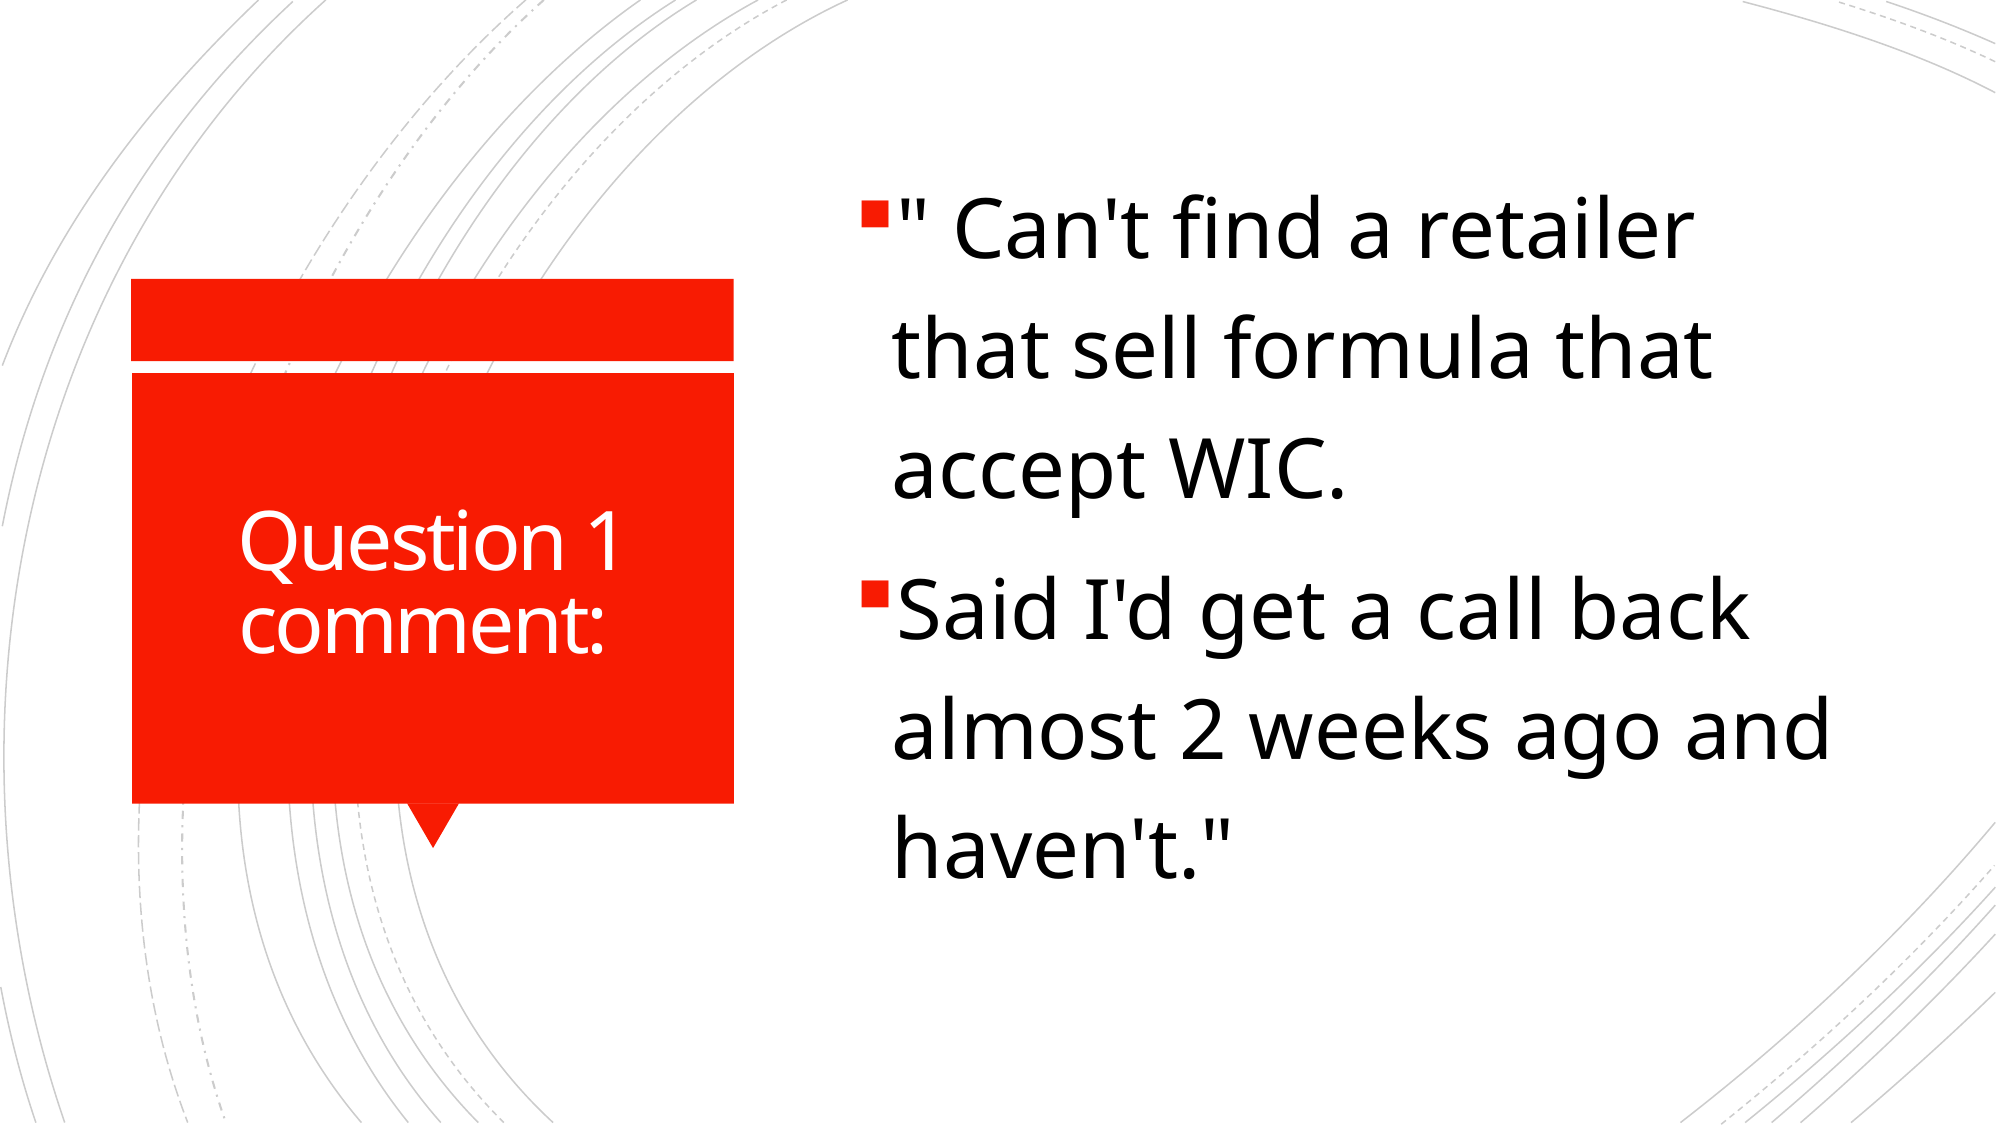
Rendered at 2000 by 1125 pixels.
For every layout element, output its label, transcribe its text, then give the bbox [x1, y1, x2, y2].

list " Can't find a retailer that sell formula that accept WIC. Said I'd get a call back almost 2 weeks ago and haven't." [839, 131, 1870, 993]
title Question 1 comment: [145, 385, 720, 789]
